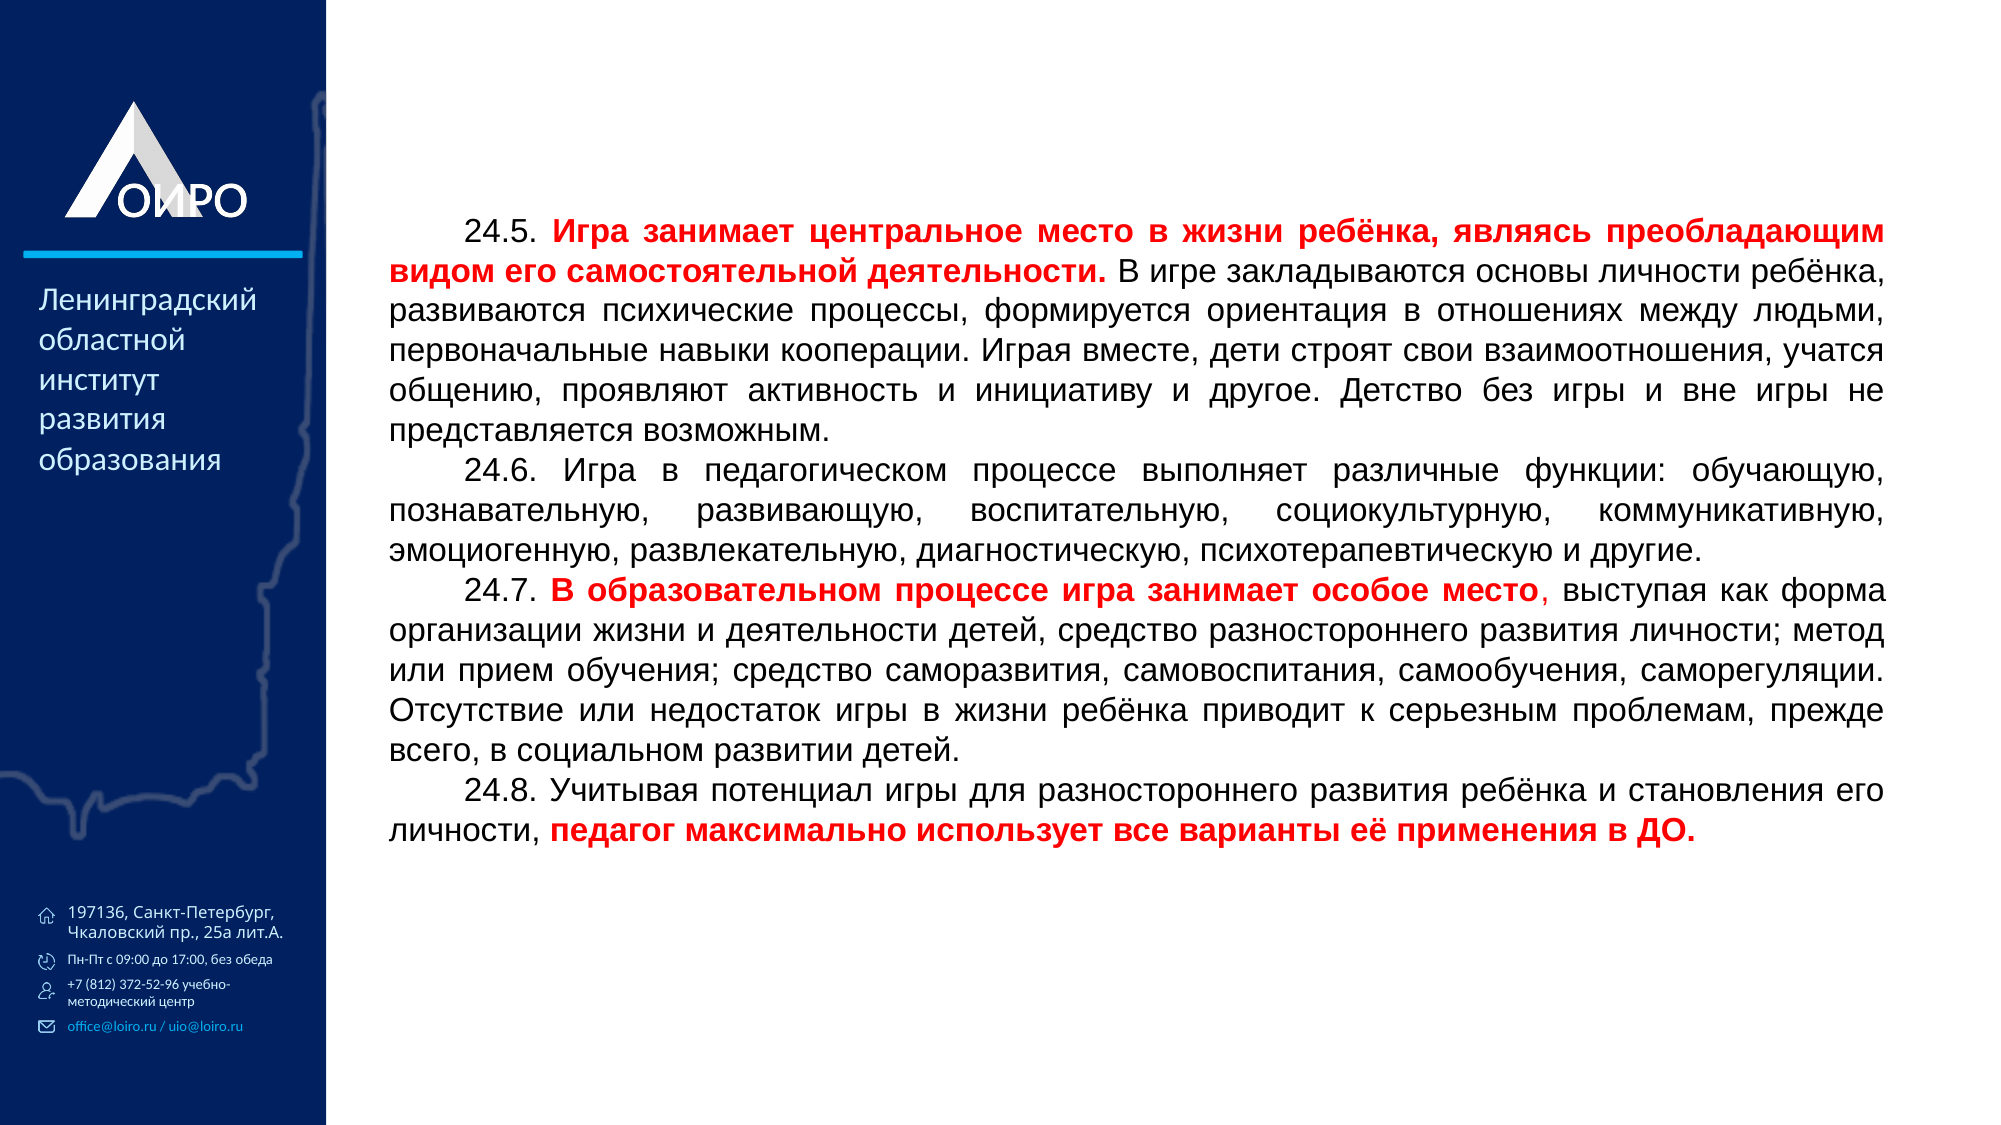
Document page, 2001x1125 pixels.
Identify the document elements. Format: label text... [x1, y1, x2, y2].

picture [38, 907, 55, 924]
picture [18, 87, 308, 250]
picture [38, 1018, 55, 1035]
picture [38, 982, 55, 999]
picture [38, 953, 55, 970]
text_box 24.5. Игра занимает центральное место в жизни ребёнка, являясь преобладающим видом его самостоятельной деятельности. В игре закладываются основы личности ребёнка, развиваются психические процессы, формируется ориентация в отношениях между людьми, первоначальные навыки кооперации. Играя вместе, дети строят свои взаимоотношения, учатся общению, проявляют активность и инициативу и другое. Детство без игры и вне игры не представляется возможным. 24.6. Игра в педагогическом процессе выполняет различные функции: обучающую, познавательную, развивающую, воспитательную, социокультурную, коммуникативную, эмоциогенную, развлекательную, диагностическую, психотерапевтическую и другие. 24.7. В образовательном процессе игра занимает особое место, выступая как форма организации жизни и деятельности детей, средство разностороннего развития личности; метод или прием обучения; средство саморазвития, самовоспитания, самообучения, саморегуляции. Отсутствие или недостаток игры в жизни ребёнка приводит к серьезным проблемам, прежде всего, в социальном развитии детей. 24.8. Учитывая потенциал игры для разностороннего развития ребёнка и становления его личности, педагог максимально использует все варианты её применения в ДО. [374, 201, 1902, 1055]
